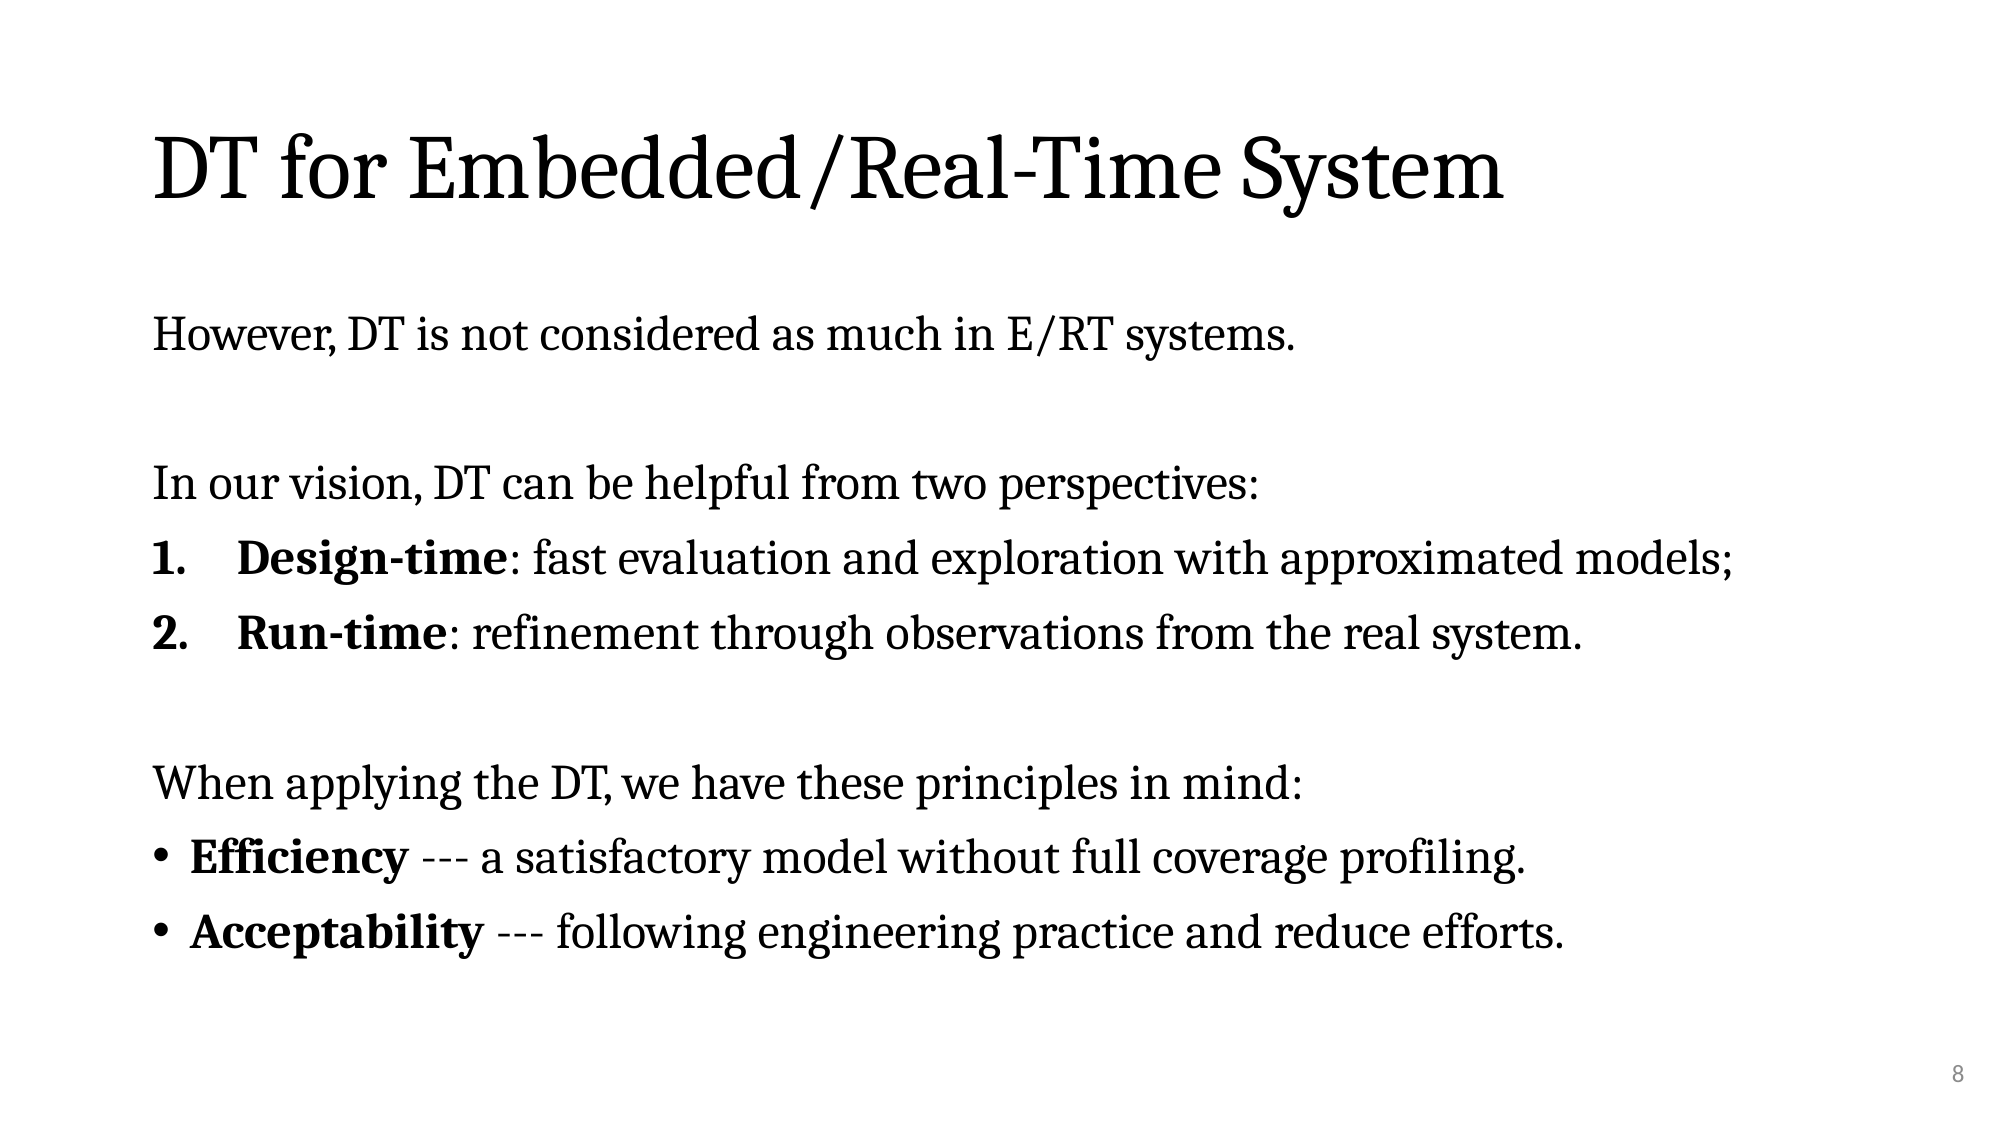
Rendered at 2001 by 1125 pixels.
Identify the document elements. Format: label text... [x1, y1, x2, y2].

slide_number 8 [1862, 1042, 1980, 1103]
title DT for Embedded/Real-Time System [137, 59, 1863, 278]
list However, DT is not considered as much in E/RT systems. In our vision, DT can be helpful from two perspectives: Design-time: fast evaluation and exploration with approximated models; Run-time: refinement through observations from the real system. When applying the DT, we have these principles in mind: Efficiency --- a satisfactory model without full coverage profiling. Acceptability --- following engineering practice and reduce efforts. [137, 299, 1964, 1074]
